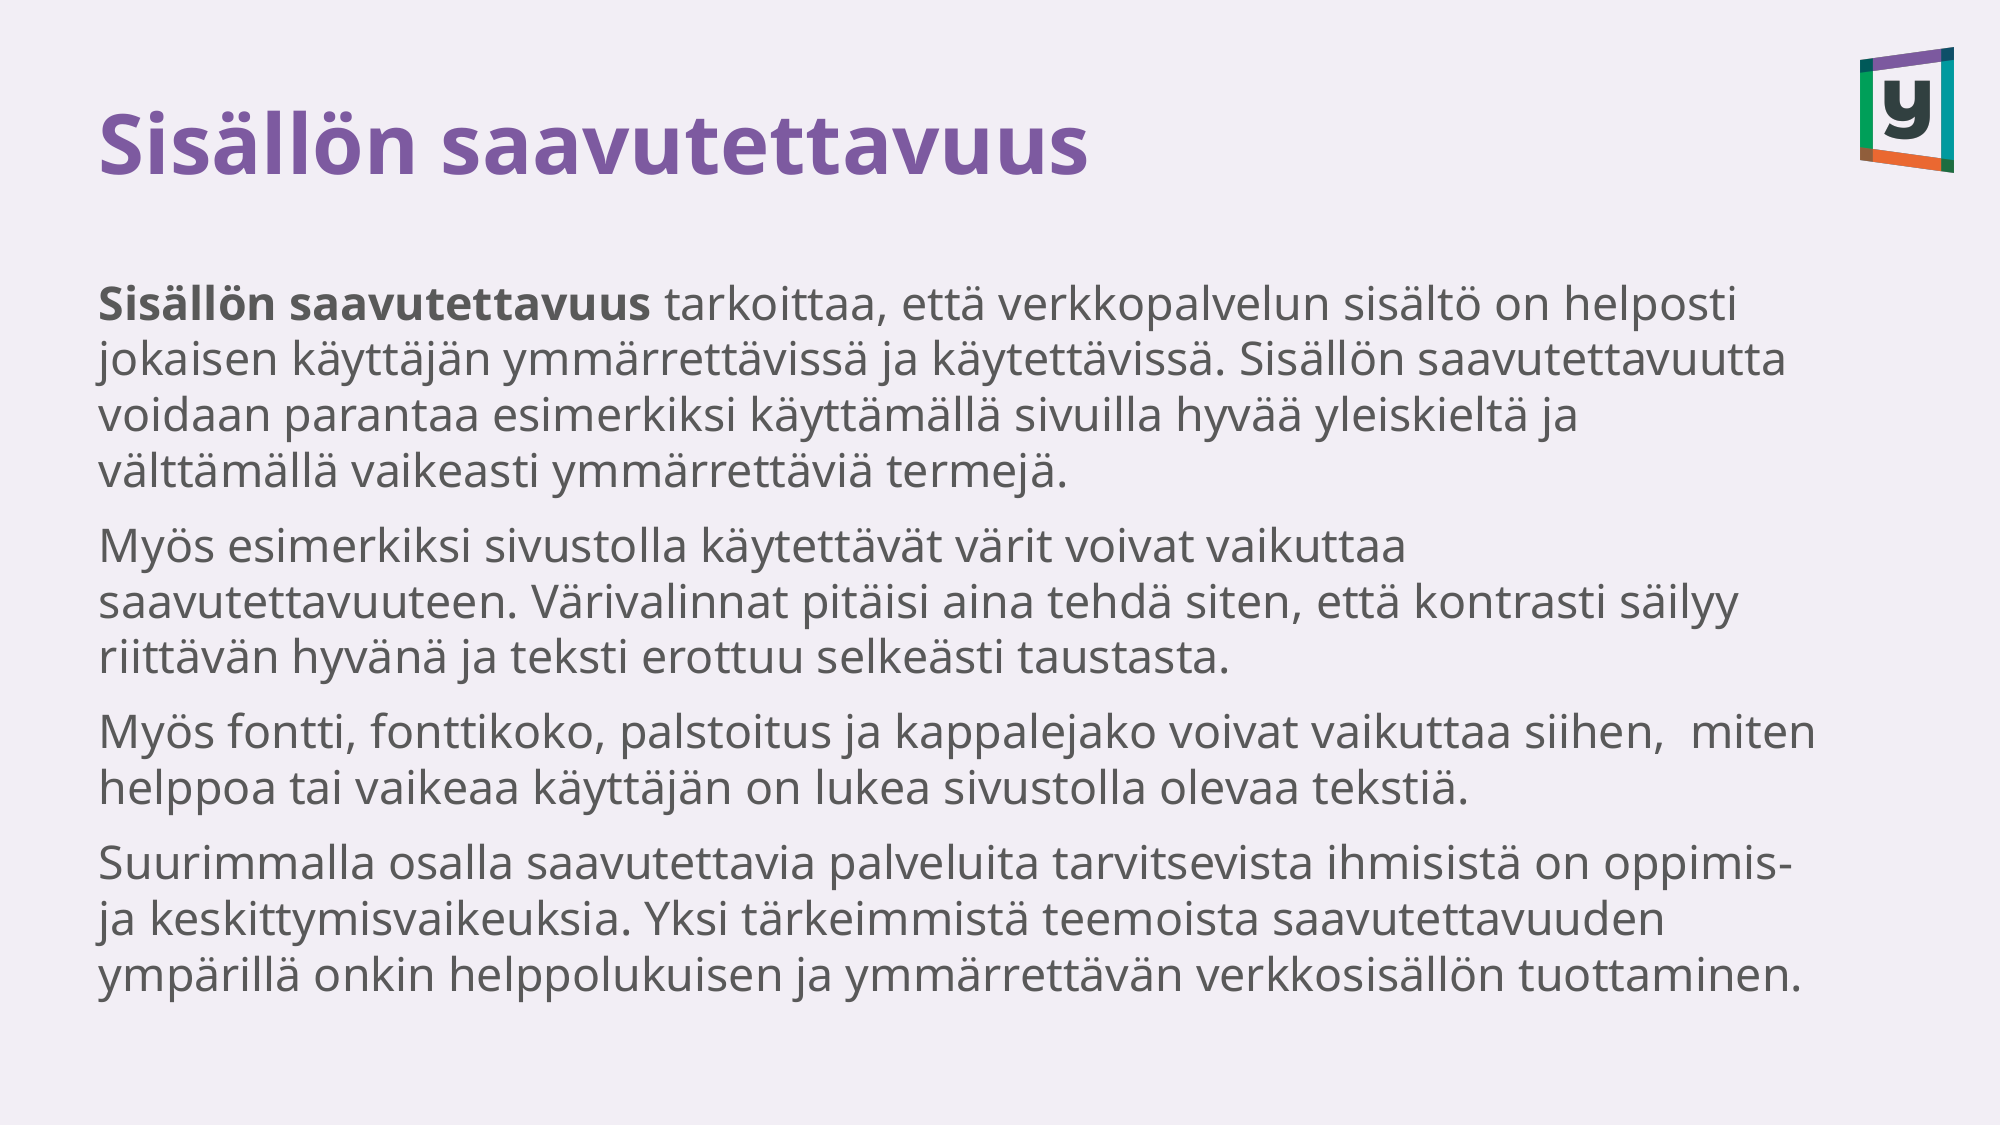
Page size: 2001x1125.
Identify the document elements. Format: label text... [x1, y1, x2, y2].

list Sisällön saavutettavuus tarkoittaa, että verkkopalvelun sisältö on helposti jokaisen käyttäjän ymmärrettävissä ja käytettävissä. Sisällön saavutettavuutta voidaan parantaa esimerkiksi käyttämällä sivuilla hyvää yleiskieltä ja välttämällä vaikeasti ymmärrettäviä termejä. Myös esimerkiksi sivustolla käytettävät värit voivat vaikuttaa saavutettavuuteen. Värivalinnat pitäisi aina tehdä siten, että kontrasti säilyy riittävän hyvänä ja teksti erottuu selkeästi taustasta. Myös fontti, fonttikoko, palstoitus ja kappalejako voivat vaikuttaa siihen, miten helppoa tai vaikeaa käyttäjän on lukea sivustolla olevaa tekstiä. Suurimmalla osalla saavutettavia palveluita tarvitsevista ihmisistä on oppimis- ja keskittymisvaikeuksia. Yksi tärkeimmistä teemoista saavutettavuuden ympärillä onkin helppolukuisen ja ymmärrettävän verkkosisällön tuottaminen. [83, 266, 1838, 1014]
title Sisällön saavutettavuus [83, 47, 1838, 247]
picture [1860, 47, 1954, 173]
